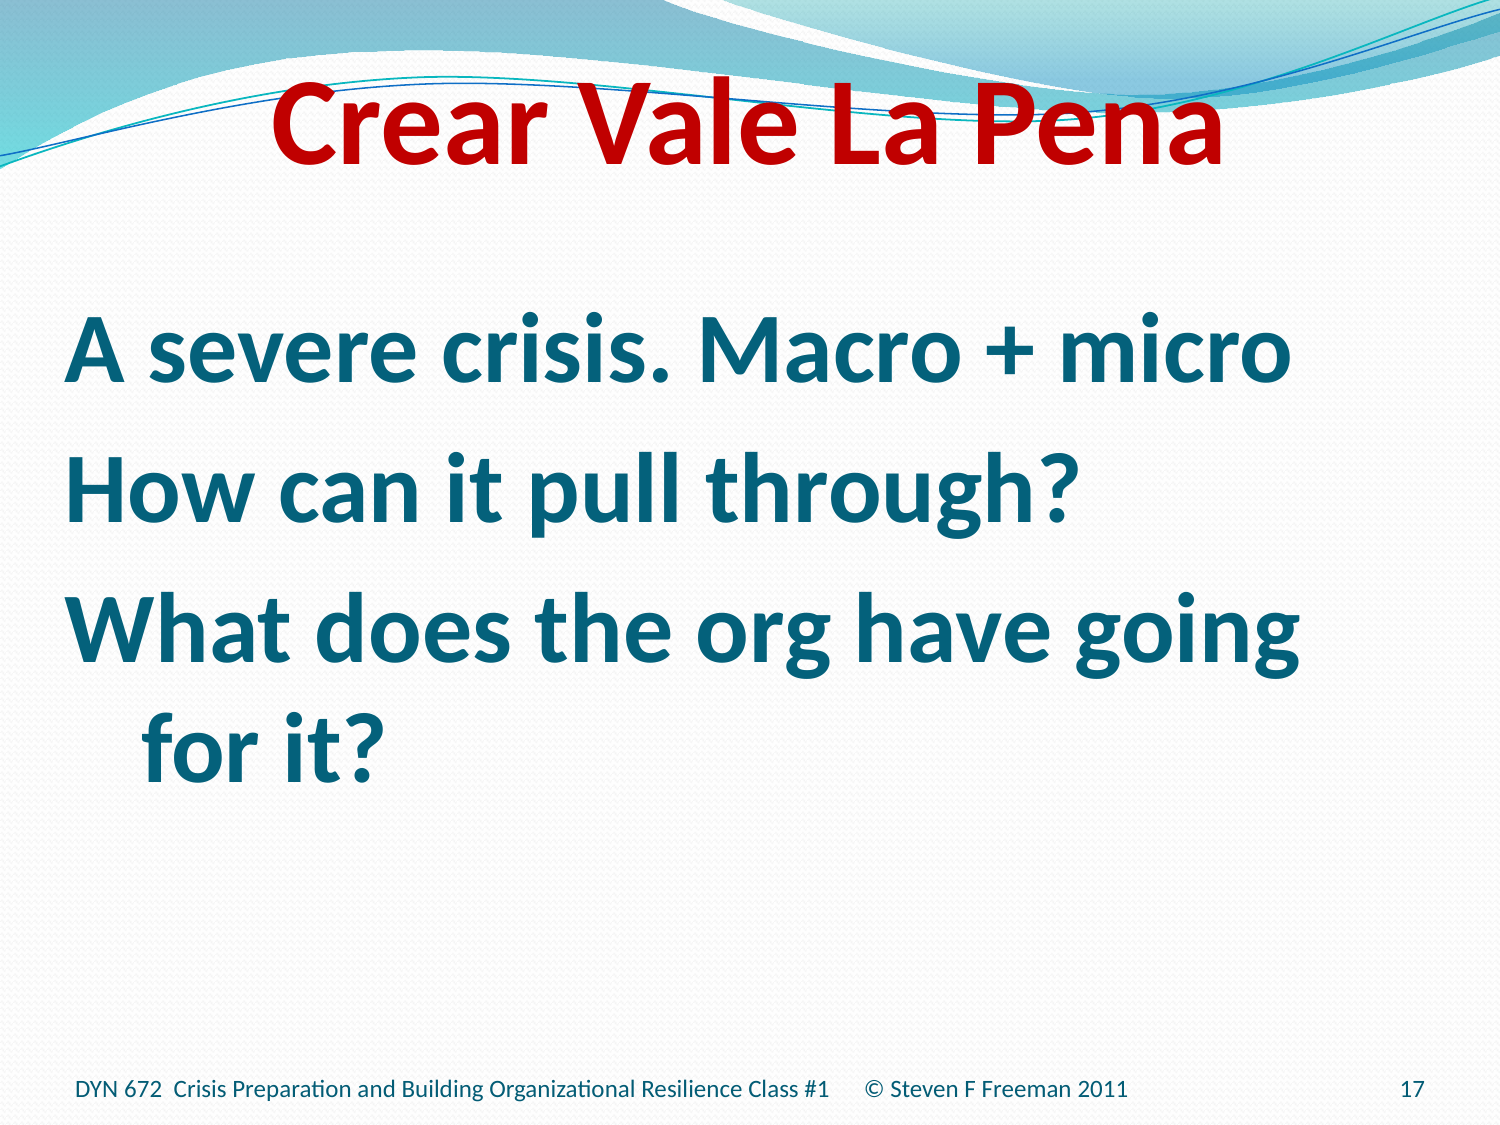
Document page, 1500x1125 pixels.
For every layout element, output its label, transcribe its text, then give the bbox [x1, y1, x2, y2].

list A severe crisis. Macro + micro How can it pull through? What does the org have going for it? [50, 275, 1450, 1063]
title Crear Vale La Pena [75, 37, 1425, 185]
footer DYN 672 Crisis Preparation and Building Organizational Resilience Class #1 © Steven F Freeman 2011 [75, 1042, 1288, 1103]
slide_number 17 [1299, 1042, 1425, 1103]
